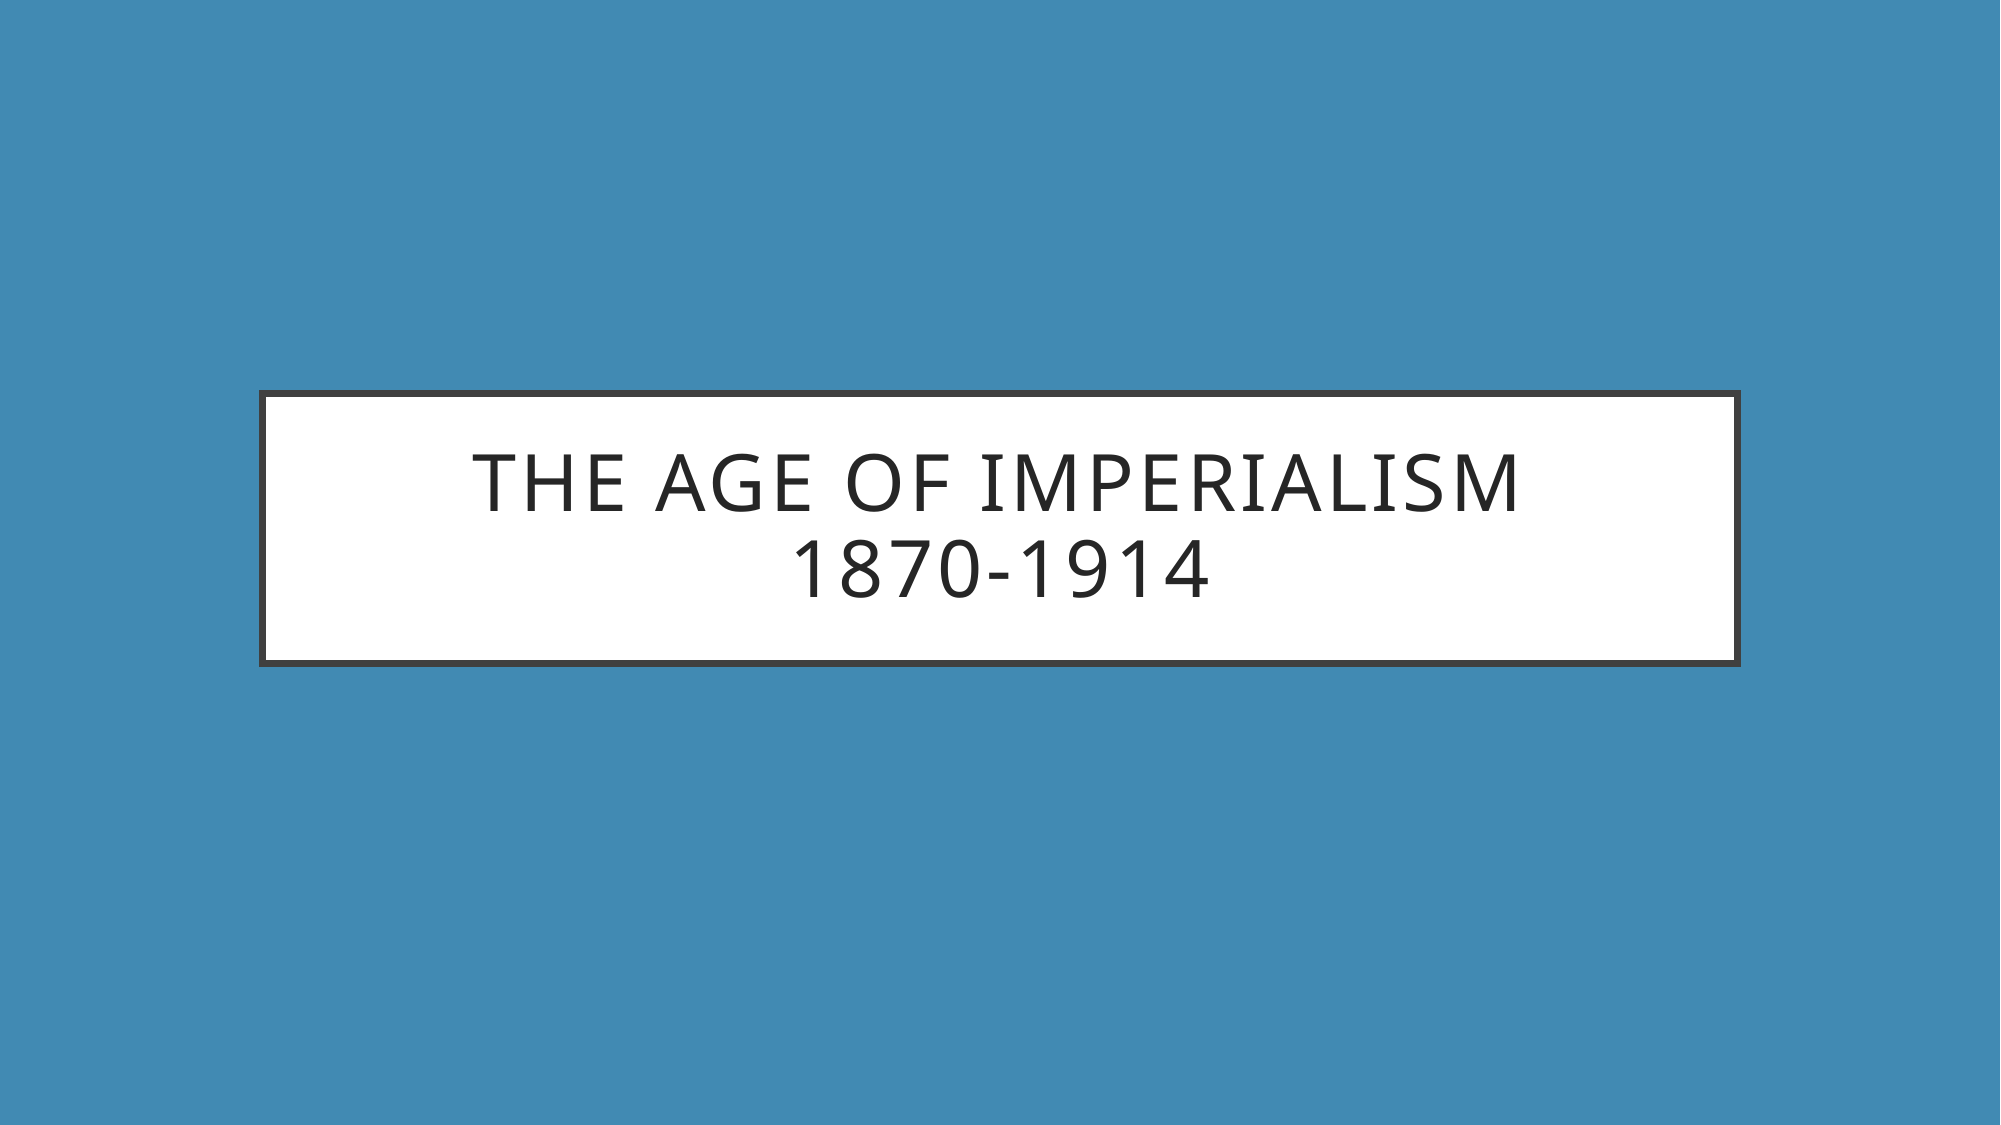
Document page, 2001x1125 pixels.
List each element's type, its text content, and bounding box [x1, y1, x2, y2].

title The Age of Imperialism 1870-1914 [259, 390, 1741, 667]
